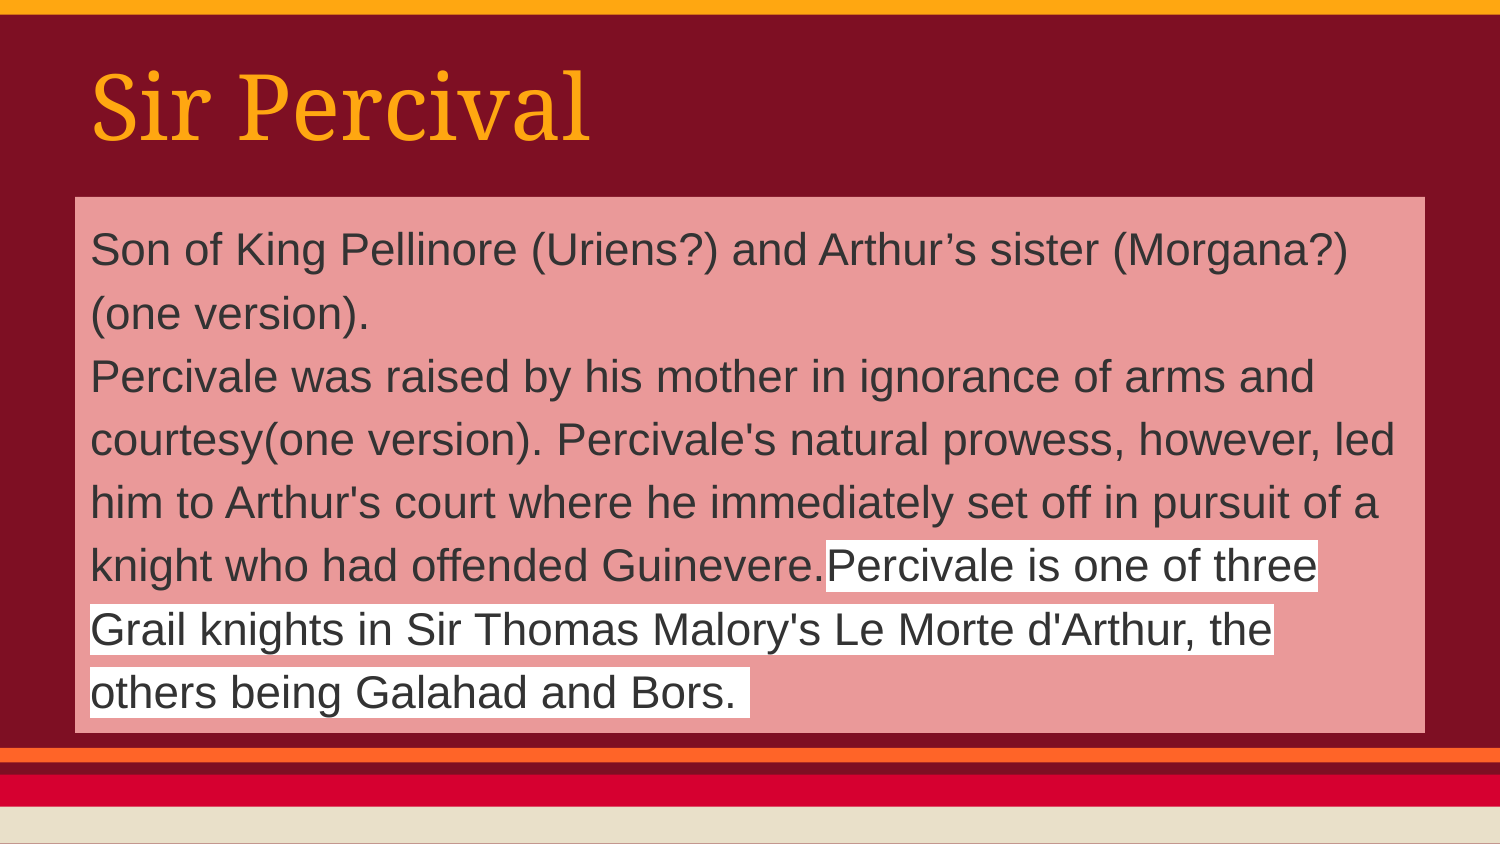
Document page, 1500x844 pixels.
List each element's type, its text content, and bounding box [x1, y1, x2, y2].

title Sir Percival [75, 33, 1425, 175]
list Son of King Pellinore (Uriens?) and Arthur’s sister (Morgana?) (one version). Percivale was raised by his mother in ignorance of arms and courtesy(one version). Percivale's natural prowess, however, led him to Arthur's court where he immediately set off in pursuit of a knight who had offended Guinevere.Percivale is one of three Grail knights in Sir Thomas Malory's Le Morte d'Arthur, the others being Galahad and Bors. [75, 196, 1425, 733]
